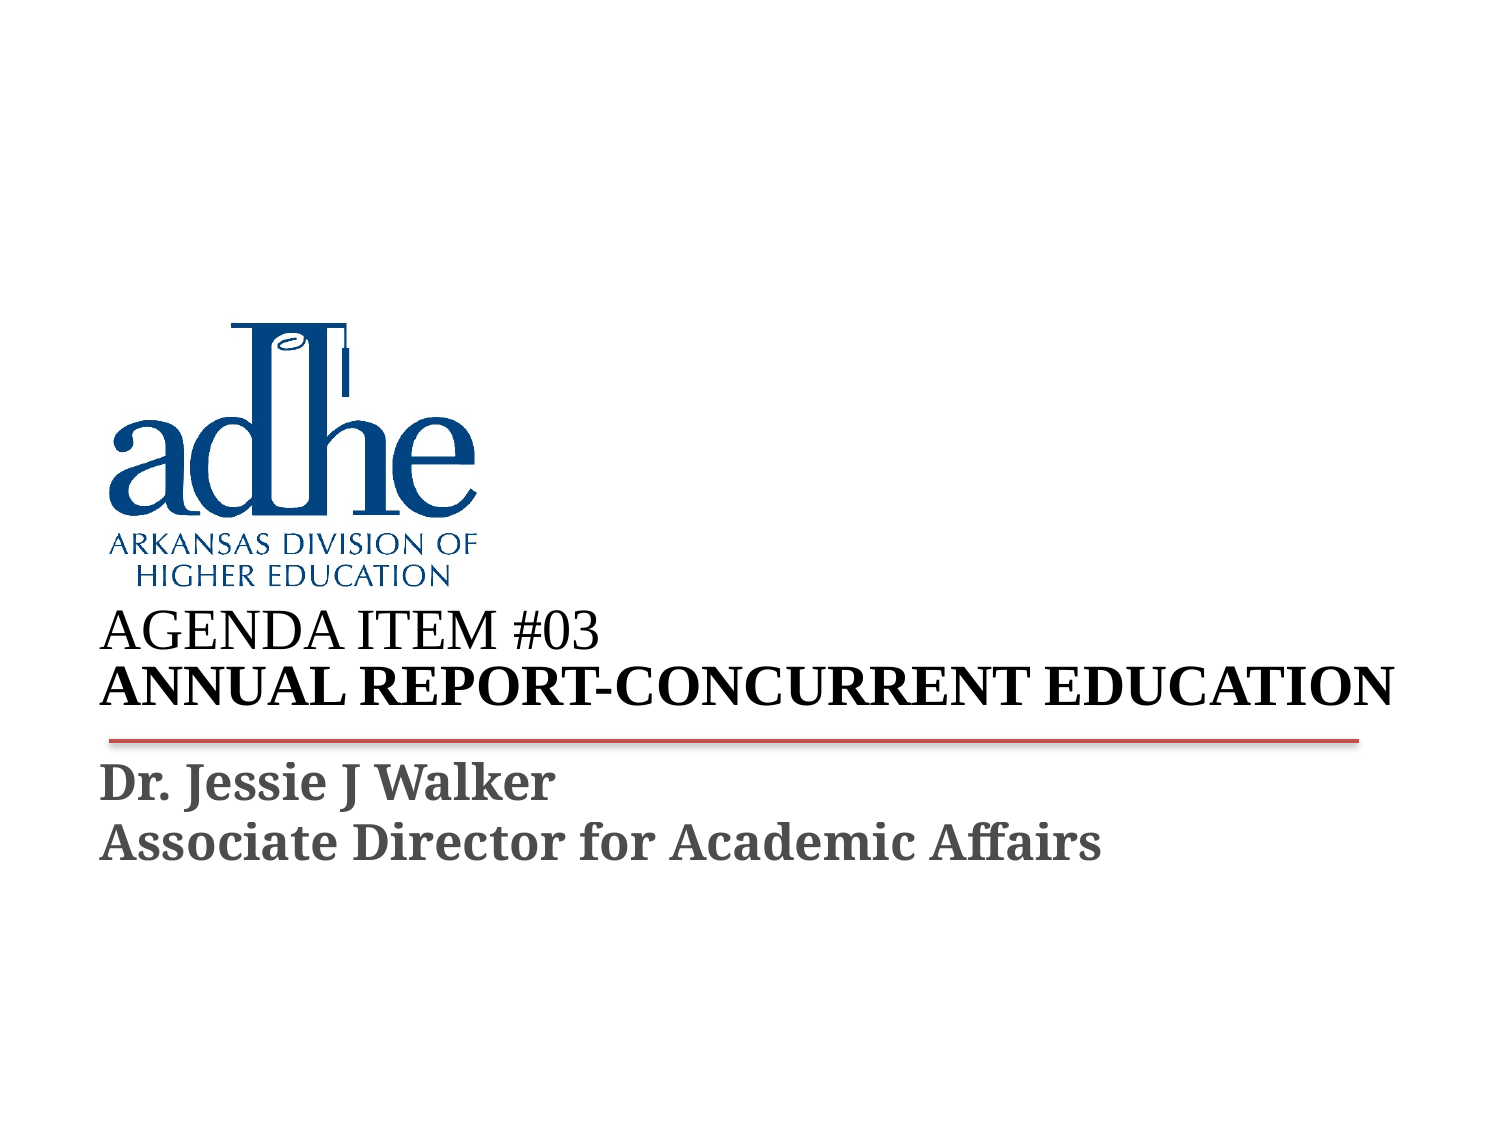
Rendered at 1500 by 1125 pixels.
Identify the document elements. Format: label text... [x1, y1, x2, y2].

picture [62, 313, 524, 597]
text_box Dr. Jessie J Walker Associate Director for Academic Affairs [84, 743, 1500, 879]
text_box AGENDA ITEM #03 annual report-Concurrent education [84, 597, 1500, 725]
